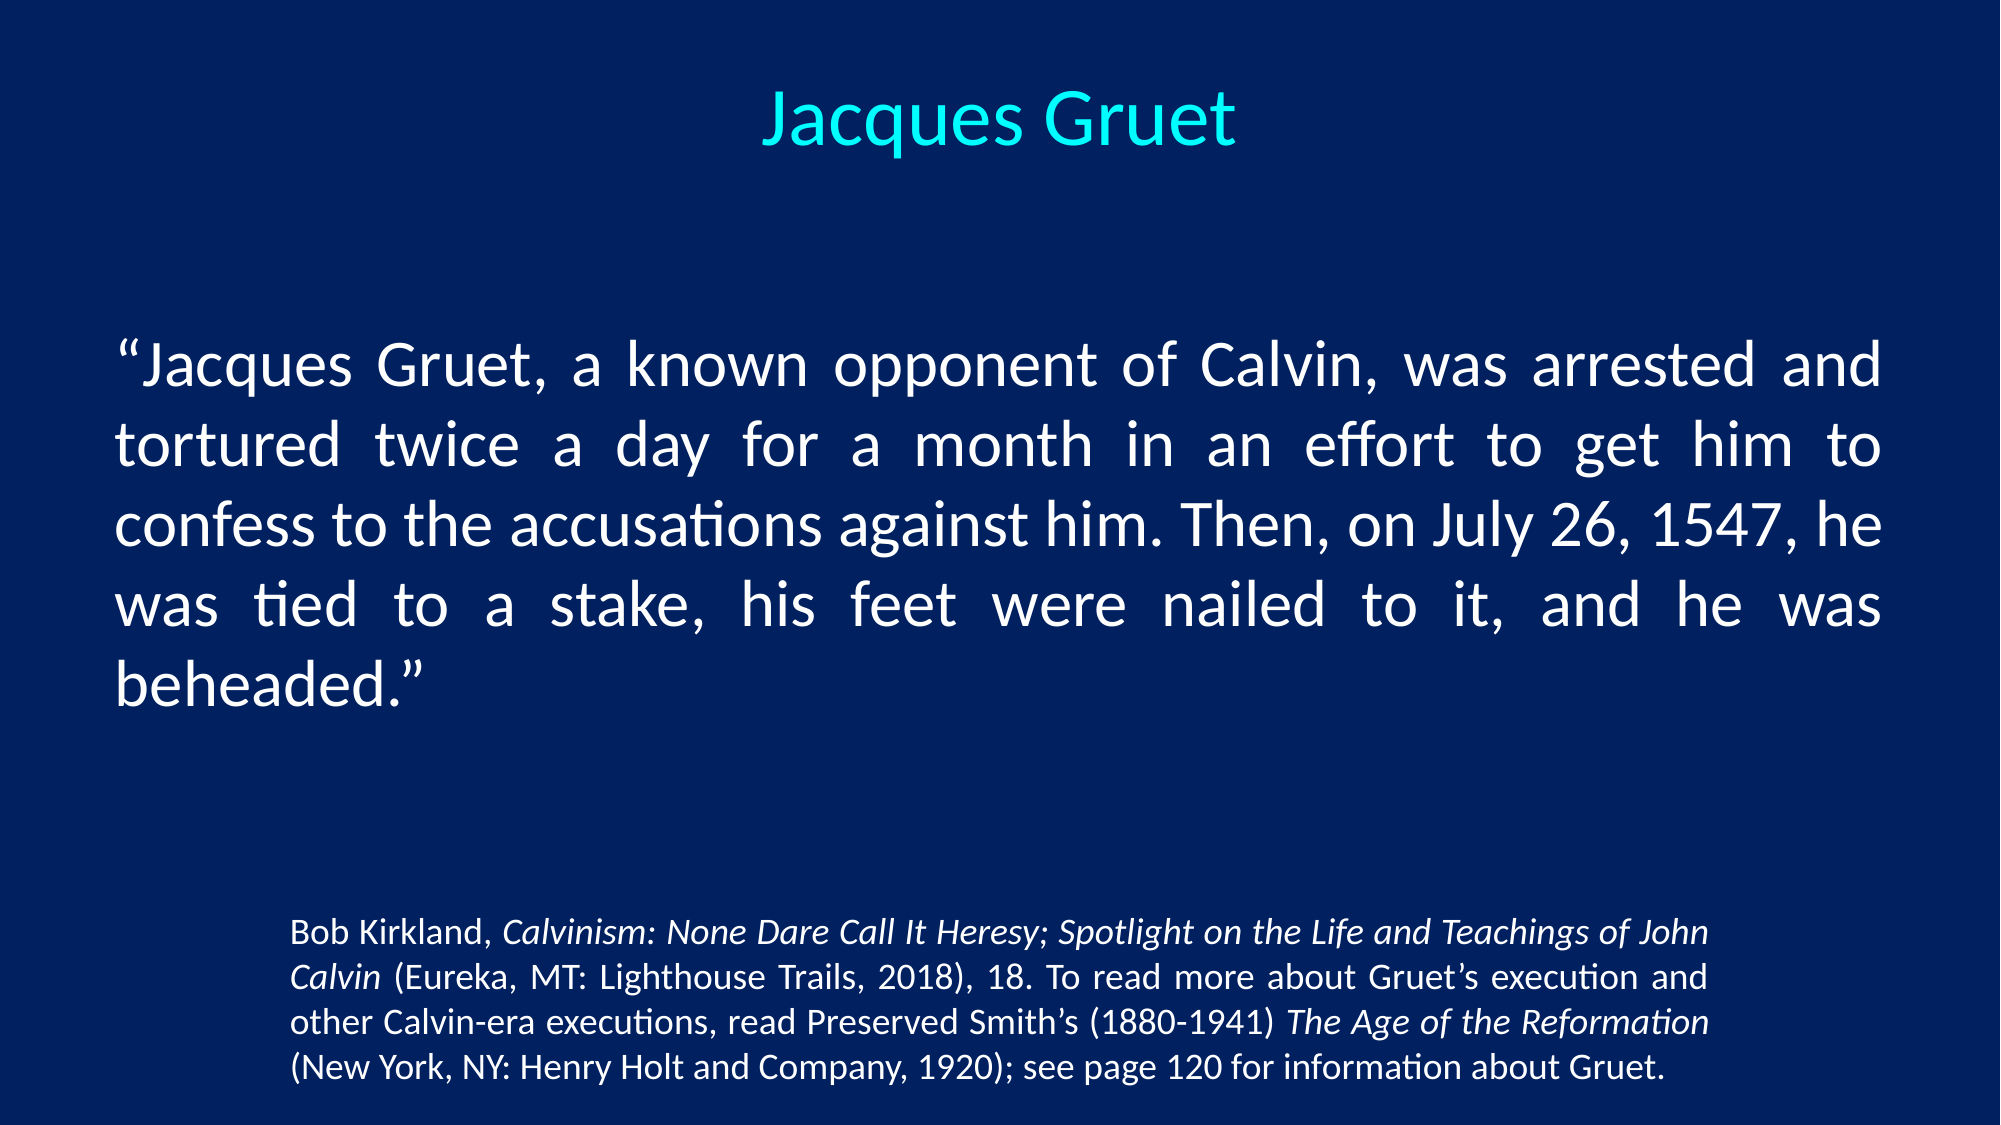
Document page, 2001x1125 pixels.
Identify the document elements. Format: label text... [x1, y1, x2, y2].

list “Jacques Gruet, a known opponent of Calvin, was arrested and tortured twice a day for a month in an effort to get him to confess to the accusations against him. Then, on July 26, 1547, he was tied to a stake, his feet were nailed to it, and he was beheaded.” [99, 312, 1901, 813]
text_box Bob Kirkland, Calvinism: None Dare Call It Heresy; Spotlight on the Life and Teachings of John Calvin (Eureka, MT: Lighthouse Trails, 2018), 18. To read more about Gruet’s execution and other Calvin-era executions, read Preserved Smith’s (1880-1941) The Age of the Reformation (New York, NY: Henry Holt and Company, 1920); see page 120 for information about Gruet. [275, 899, 1725, 1095]
title Jacques Gruet [687, 37, 1313, 188]
